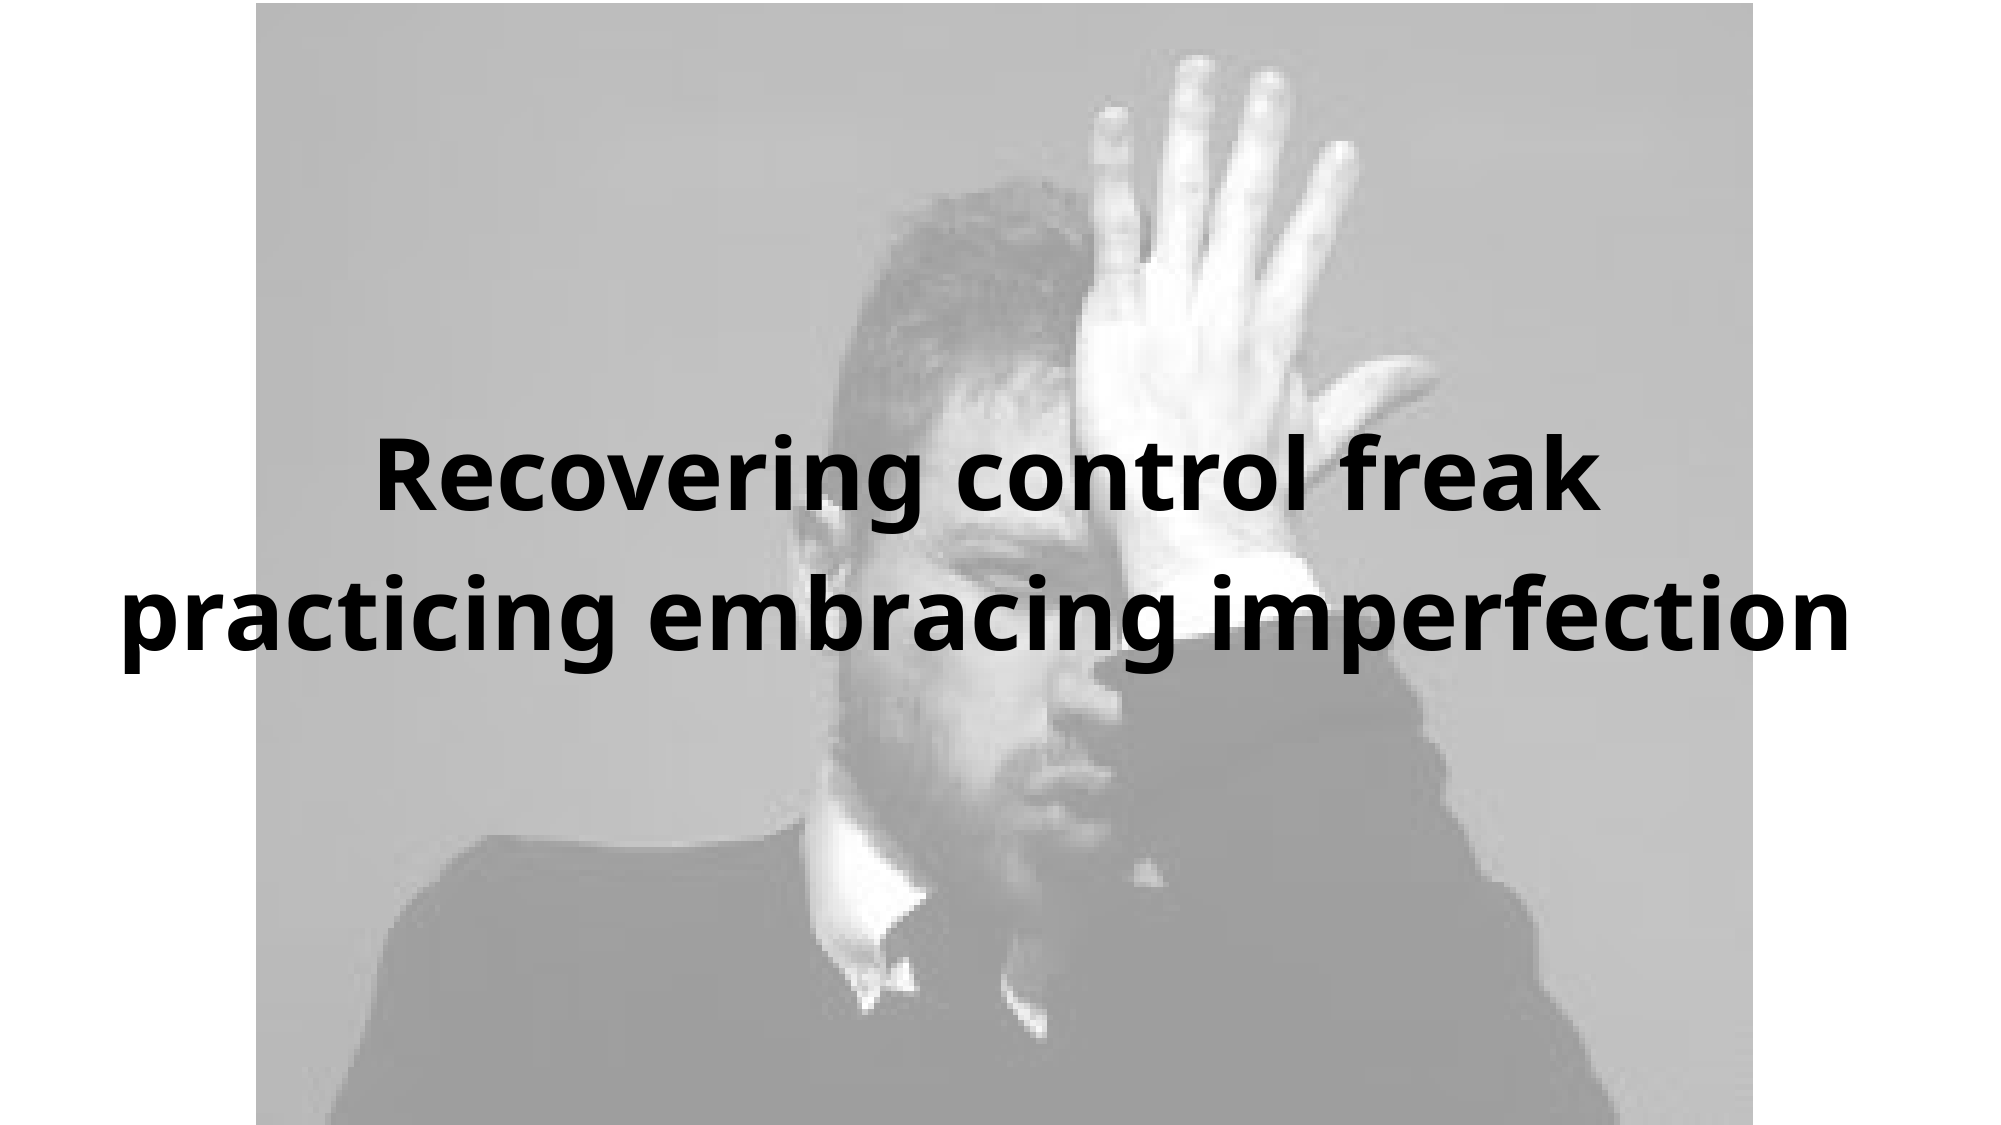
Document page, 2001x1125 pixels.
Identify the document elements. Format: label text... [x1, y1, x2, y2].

list Recovering control freak practicing embracing imperfection [99, 262, 250, 1005]
list Recovering control freak practicing embracing imperfection [1759, 262, 1900, 1005]
picture [255, 3, 1754, 1125]
